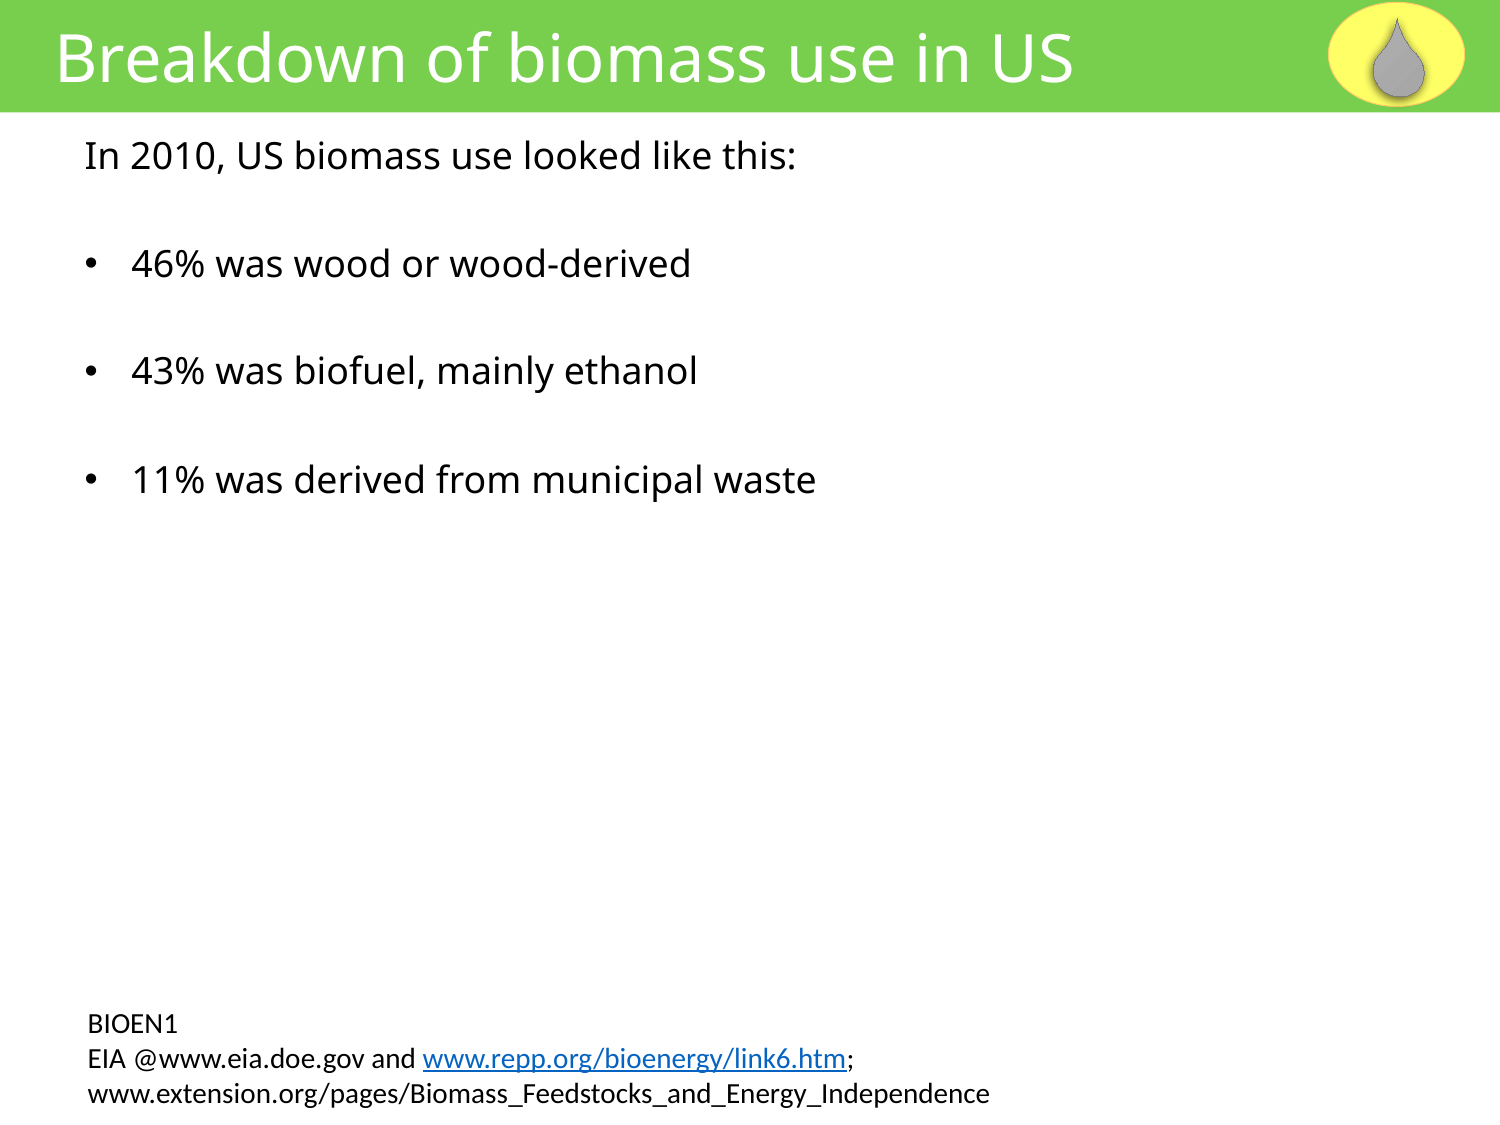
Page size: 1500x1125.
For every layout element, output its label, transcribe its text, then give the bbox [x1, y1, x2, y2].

text_box [0, 0, 1500, 113]
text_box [1328, 2, 1465, 107]
text_box In 2010, US biomass use looked like this: 46% was wood or wood-derived 43% was biofuel, mainly ethanol 11% was derived from municipal waste [69, 115, 1440, 508]
text_box Breakdown of biomass use in US [39, 8, 1092, 103]
text_box BIOEN1 EIA @www.eia.doe.gov and www.repp.org/bioenergy/link6.htm; www.extension.org/pages/Biomass_Feedstocks_and_Energy_Independence [72, 996, 1013, 1117]
